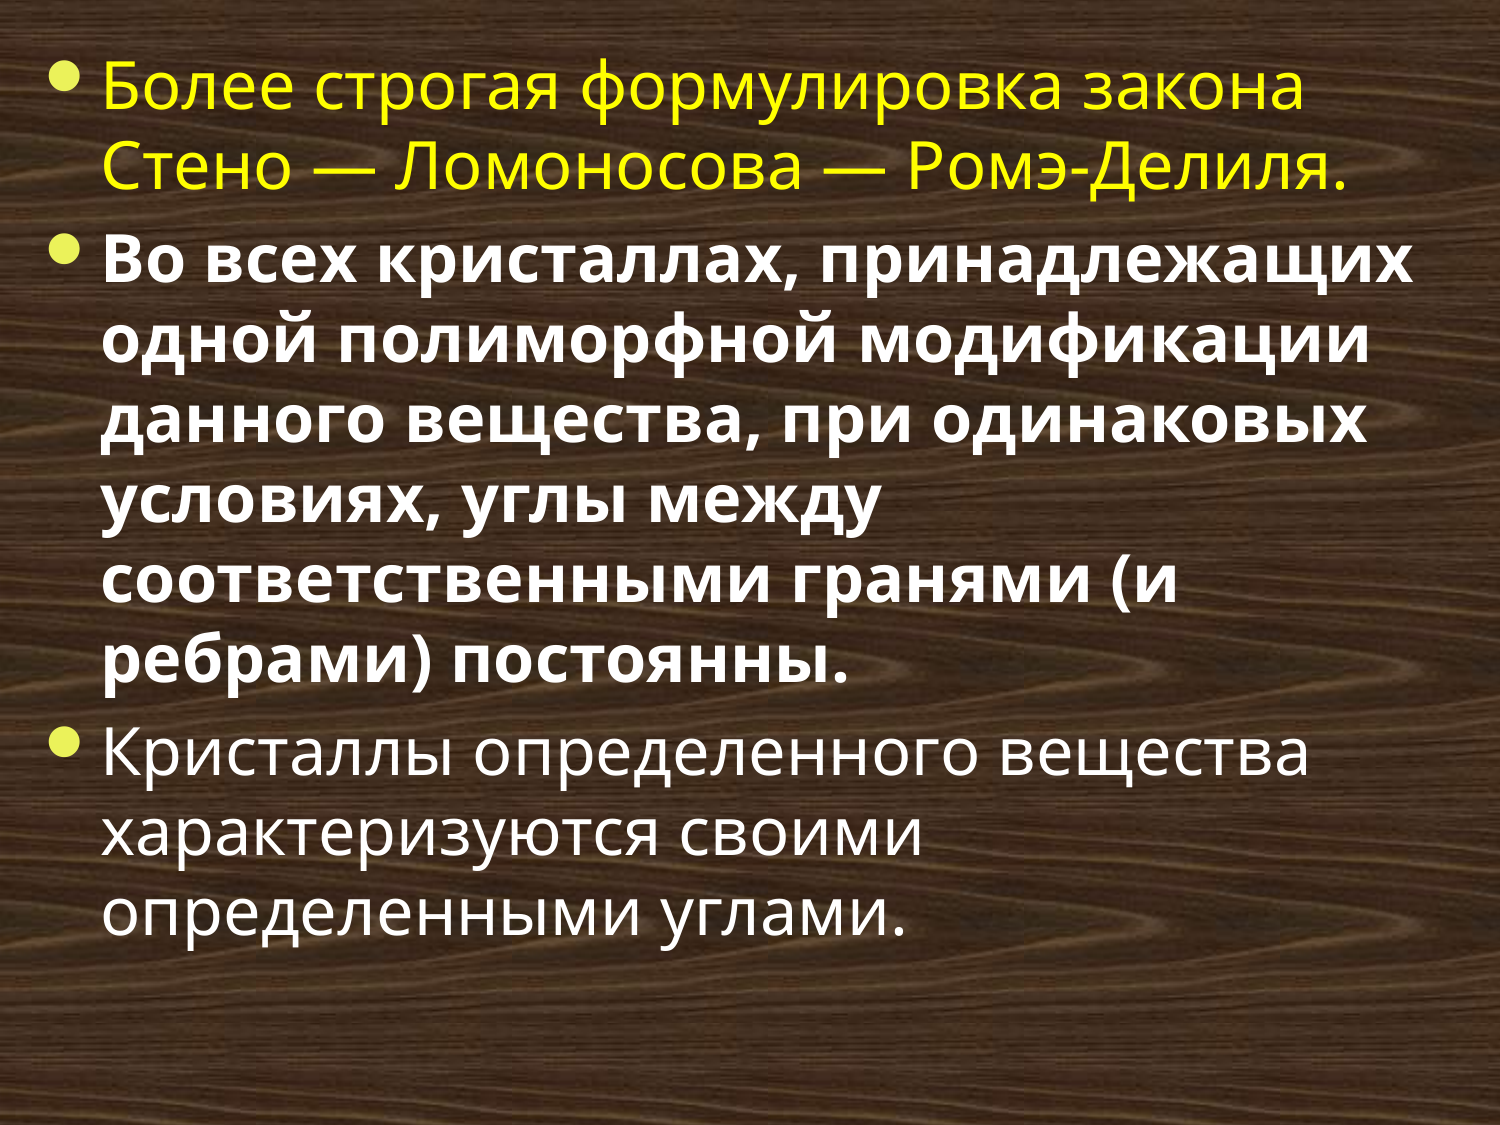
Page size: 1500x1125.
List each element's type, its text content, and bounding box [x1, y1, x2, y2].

picture [0, 0, 1500, 1125]
list Более строгая формулировка закона Стено — Ломоносова — Ромэ-Делиля. Во всех кристаллах, принадлежащих одной полиморфной модификации данного вещества, при одинаковых условиях, углы между соответственными гранями (и ребрами) постоянны. Кристаллы определенного вещества характеризуются своими определенными углами. [29, 35, 1500, 1043]
